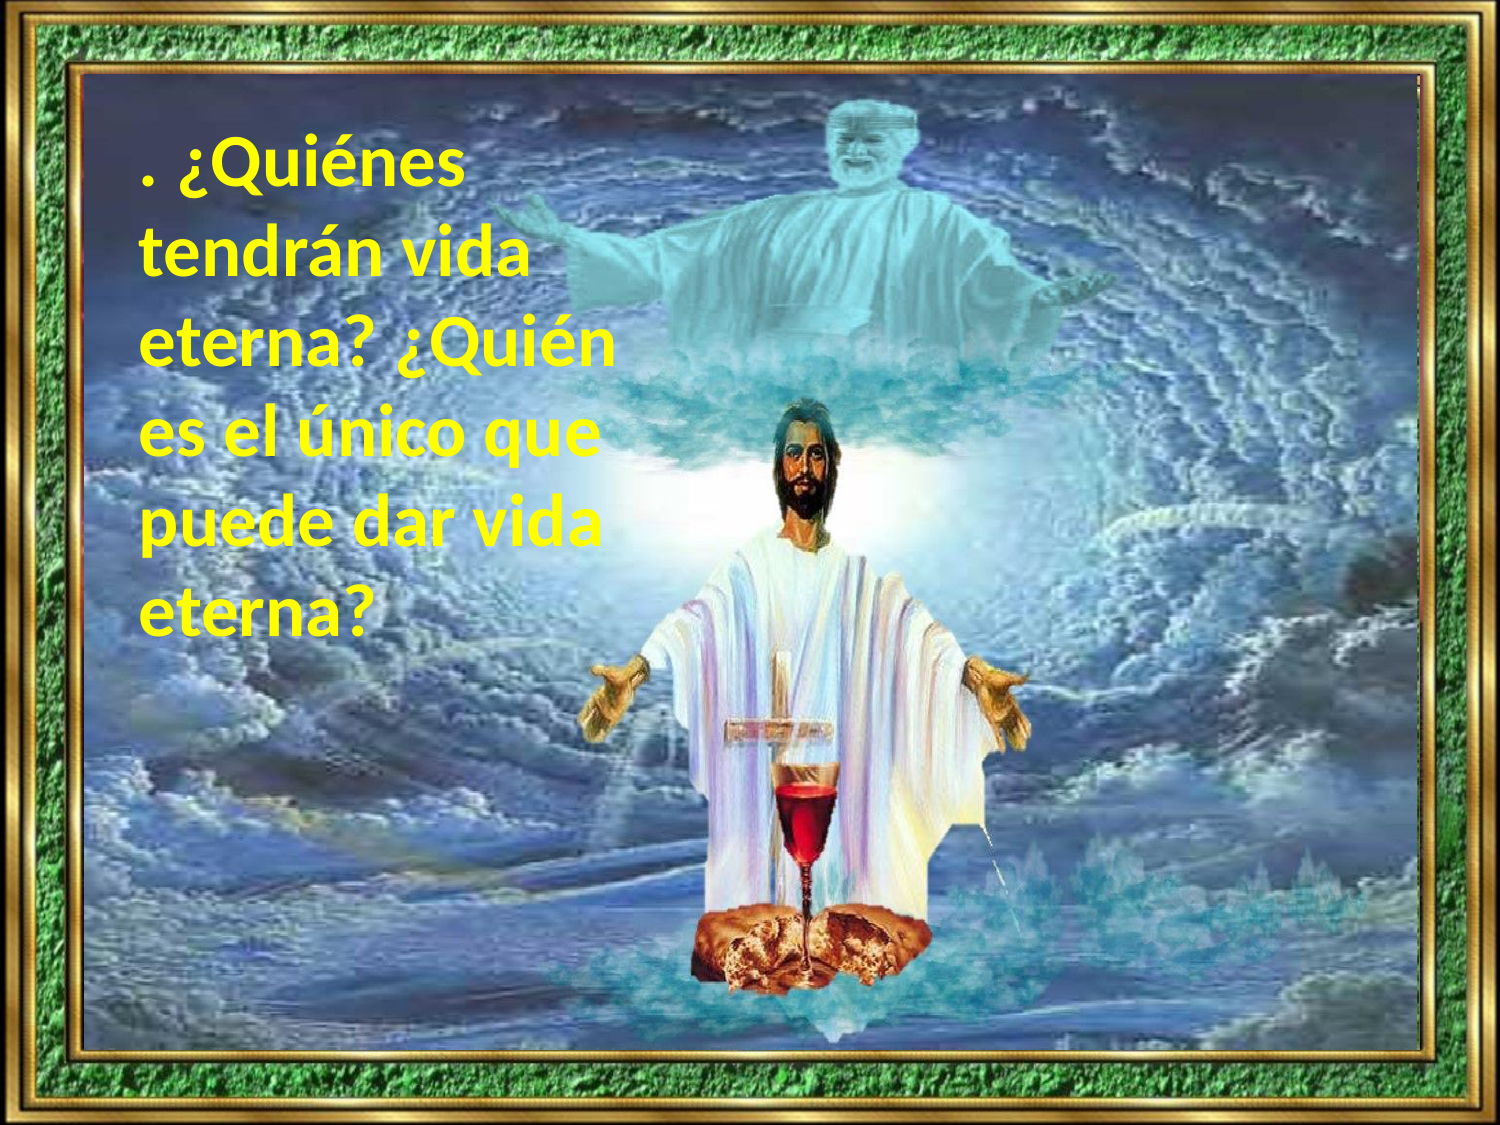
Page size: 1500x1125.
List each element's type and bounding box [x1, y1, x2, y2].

text_box [654, 1058, 1396, 1096]
picture [0, 0, 1500, 1125]
